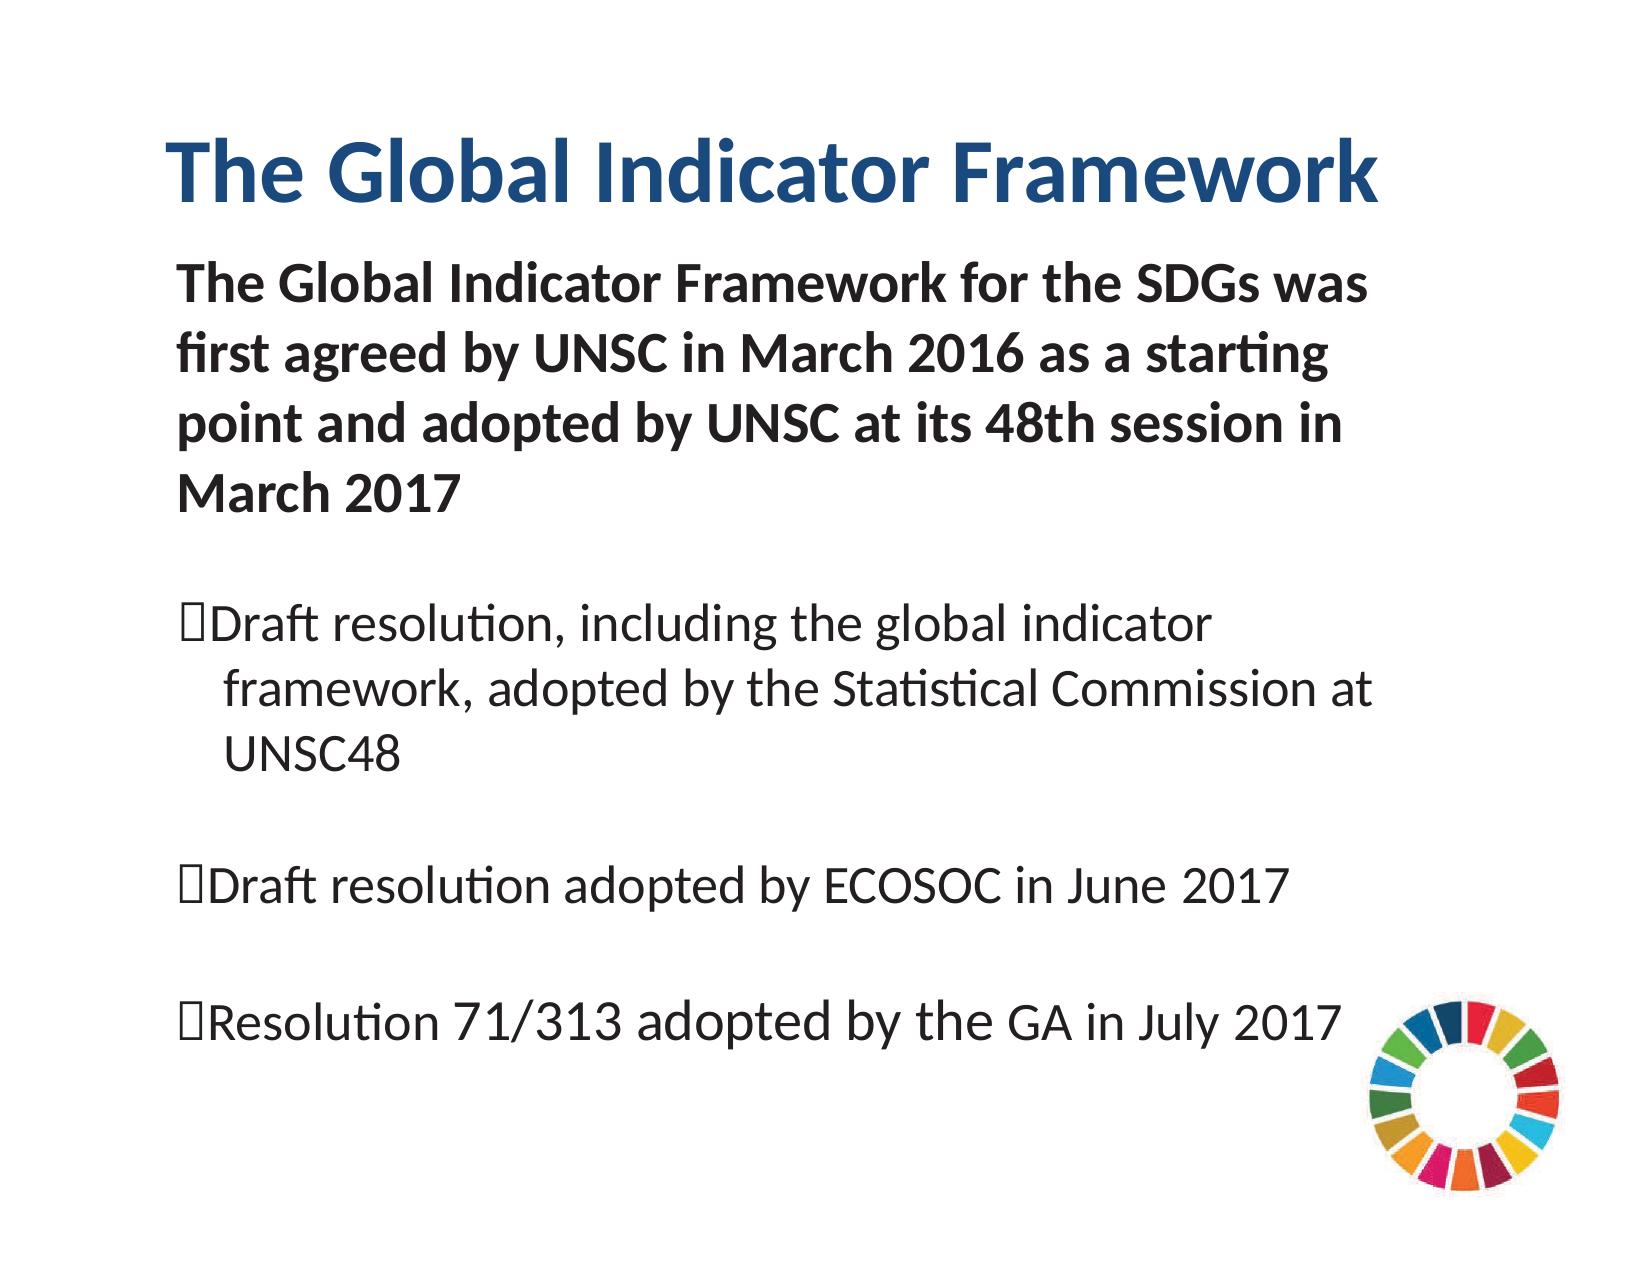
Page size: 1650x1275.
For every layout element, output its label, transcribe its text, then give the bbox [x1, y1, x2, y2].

text_box The Global Indicator Framework for the SDGs was first agreed by UNSC in March 2016 as a starting point and adopted by UNSC at its 48th session in March 2017 Draft resolution, including the global indicator framework, adopted by the Statistical Commission at UNSC48 Draft resolution adopted by ECOSOC in June 2017 Resolution 71/313 adopted by the GA in July 2017 [174, 242, 1387, 1053]
title The Global Indicator Framework [163, 109, 1390, 324]
text_box [1360, 992, 1568, 1200]
